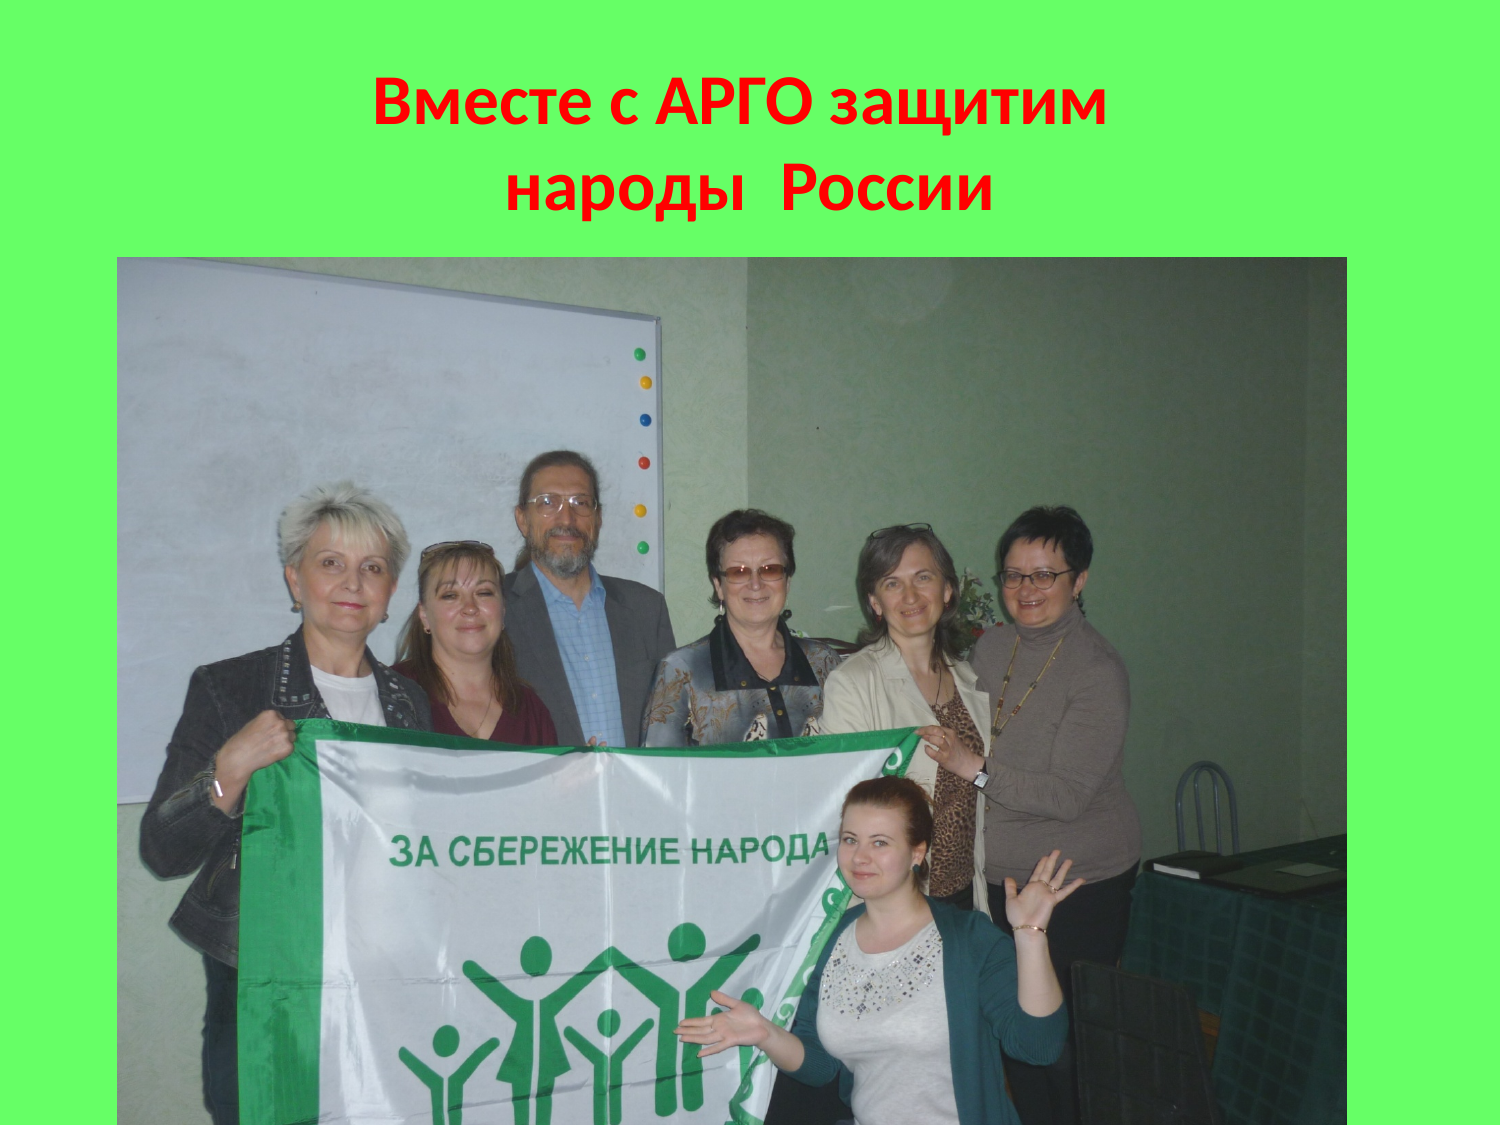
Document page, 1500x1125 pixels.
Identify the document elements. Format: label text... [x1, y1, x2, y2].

title Вместе с АРГО защитим народы России [75, 45, 1425, 233]
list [116, 257, 1347, 1125]
